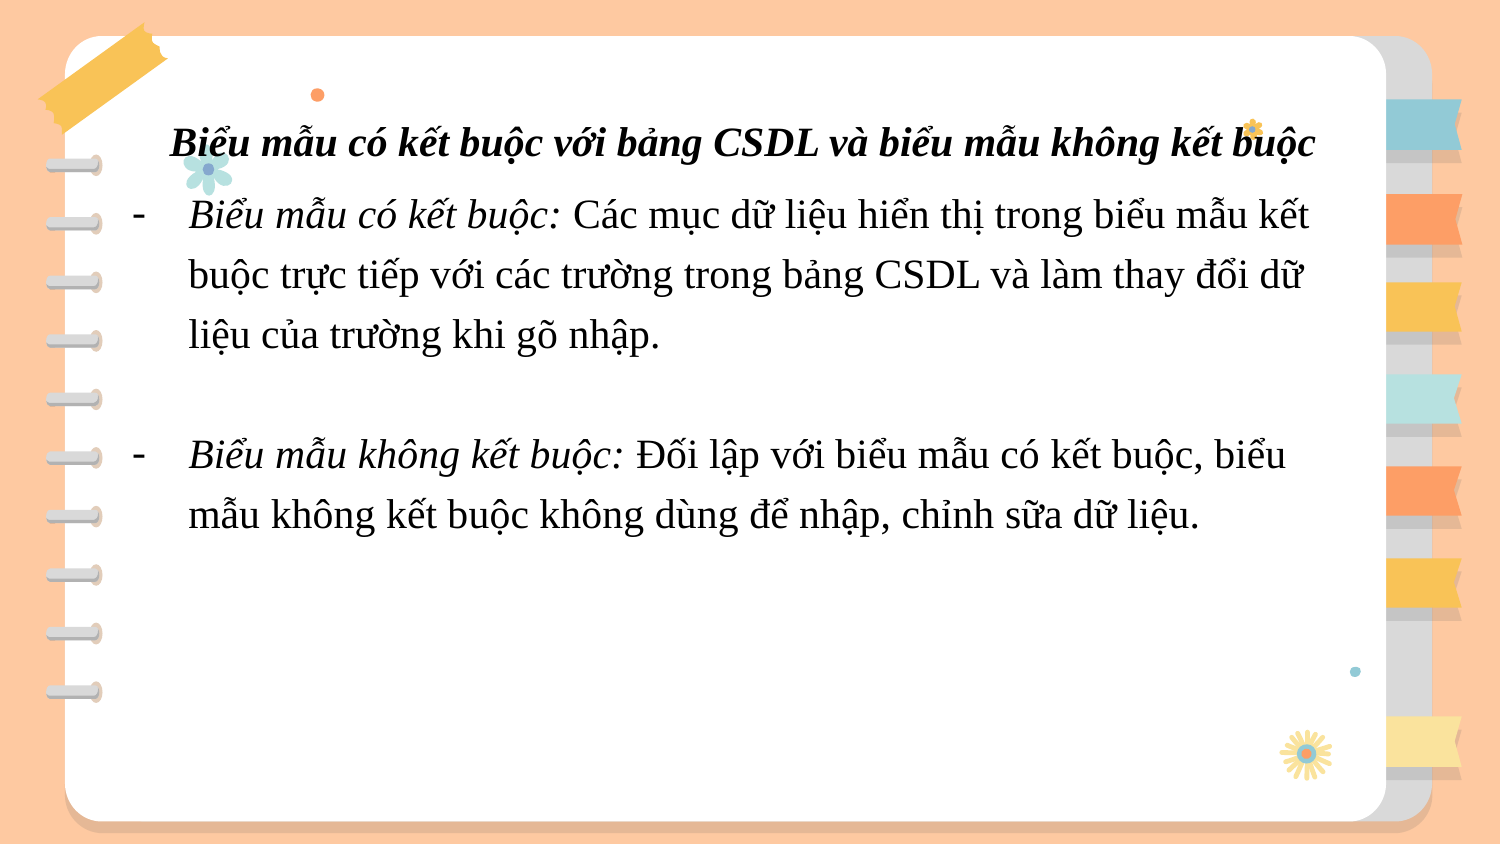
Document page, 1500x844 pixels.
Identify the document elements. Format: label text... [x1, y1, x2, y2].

text_box Biểu mẫu có kết buộc với bảng CSDL và biểu mẫu không kết buộc Biểu mẫu có kết buộc: Các mục dữ liệu hiển thị trong biểu mẫu kết buộc trực tiếp với các trường trong bảng CSDL và làm thay đổi dữ liệu của trường khi gõ nhập. Biểu mẫu không kết buộc: Đối lập với biểu mẫu có kết buộc, biểu mẫu không kết buộc không dùng để nhập, chỉnh sữa dữ liệu. [117, 97, 1350, 545]
